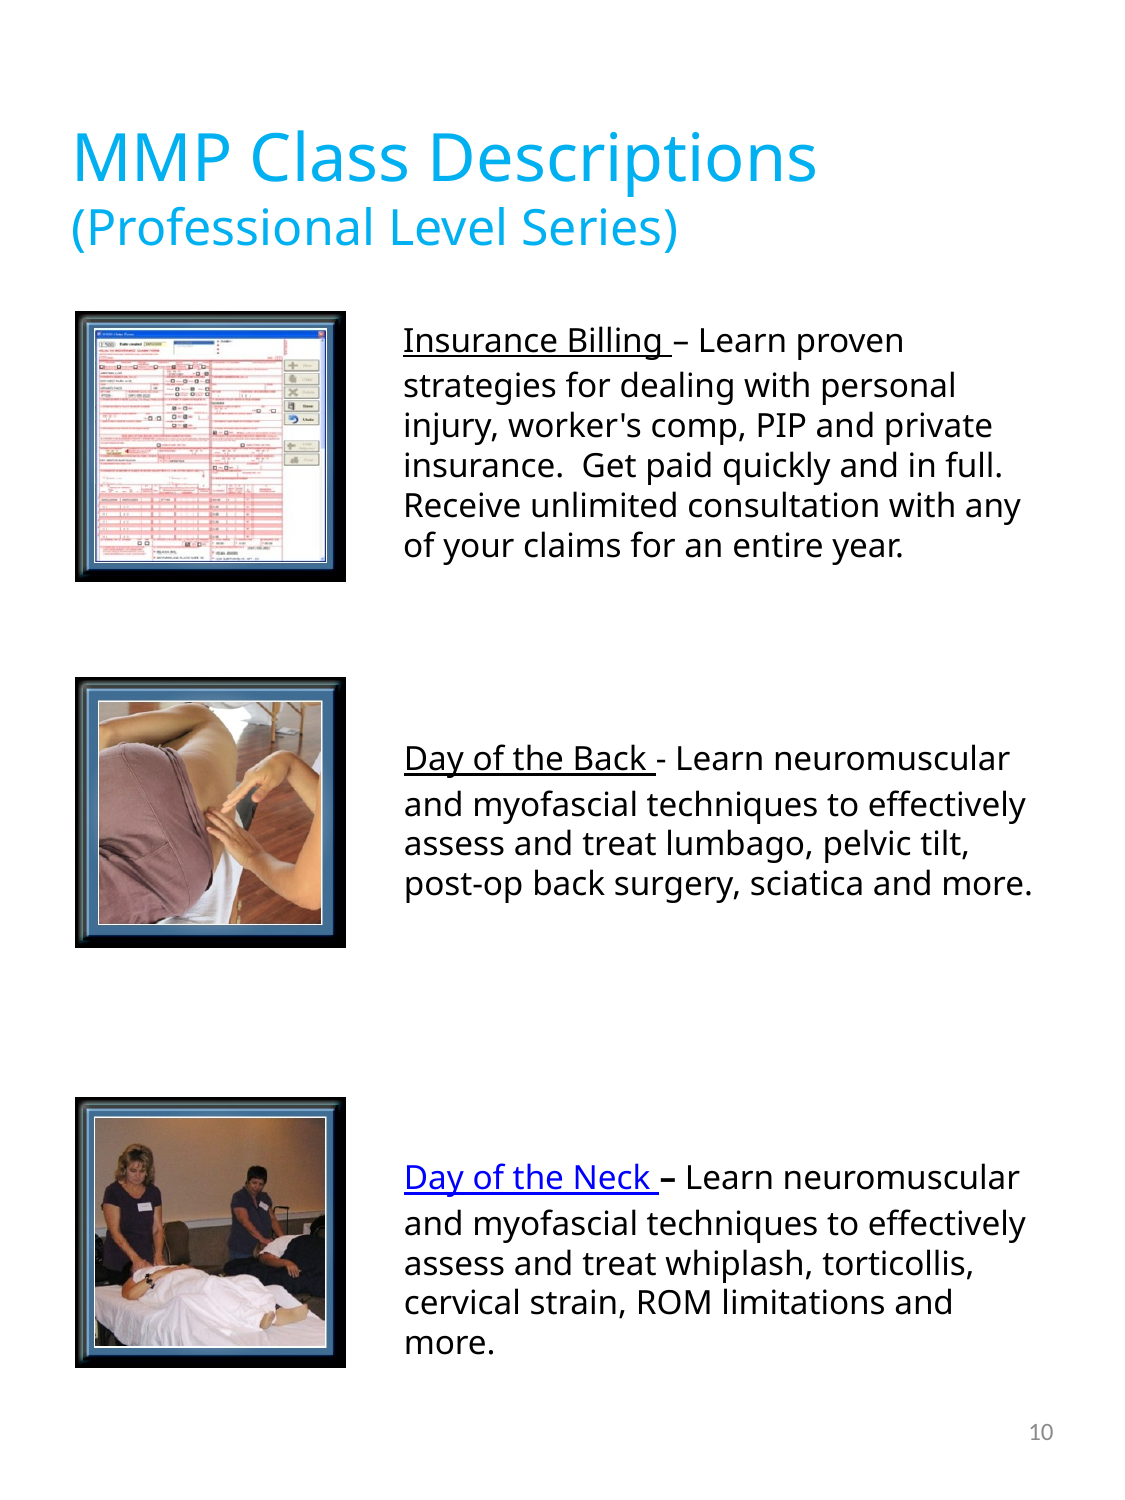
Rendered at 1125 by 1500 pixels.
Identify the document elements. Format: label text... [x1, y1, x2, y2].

text_box Insurance Billing – Learn proven strategies for dealing with personal injury, worker's comp, PIP and private insurance. Get paid quickly and in full. Receive unlimited consultation with any of your claims for an entire year. [388, 311, 1069, 571]
picture [75, 311, 347, 582]
text_box Day of the Neck – Learn neuromuscular and myofascial techniques to effectively assess and treat whiplash, torticollis, cervical strain, ROM limitations and more. [389, 1149, 1070, 1369]
picture [75, 676, 347, 948]
slide_number 10 [806, 1390, 1069, 1471]
text_box Day of the Back - Learn neuromuscular and myofascial techniques to effectively assess and treat lumbago, pelvic tilt, post-op back surgery, sciatica and more. [389, 730, 1070, 950]
title MMP Class Descriptions (Professional Level Series) [56, 60, 1069, 310]
picture [75, 1097, 346, 1368]
